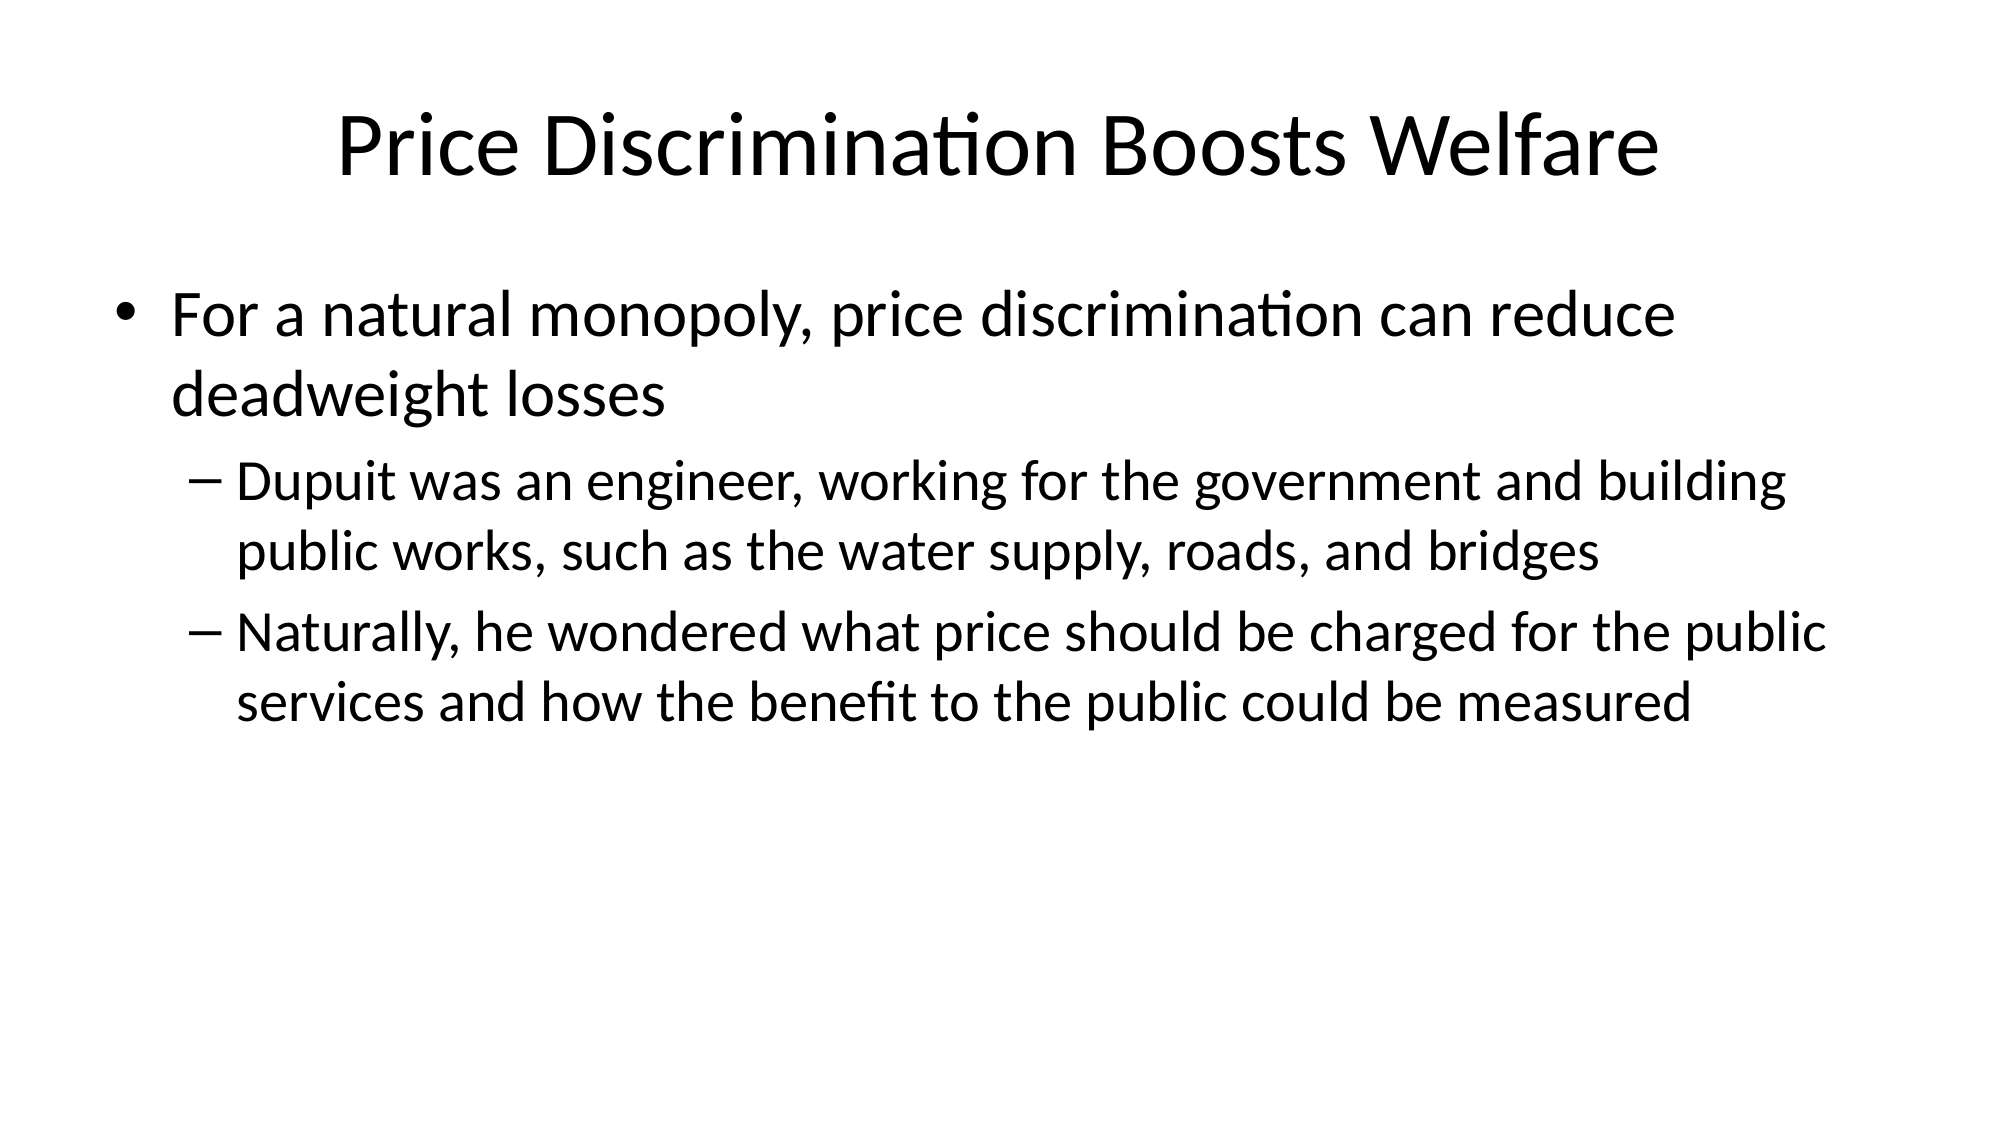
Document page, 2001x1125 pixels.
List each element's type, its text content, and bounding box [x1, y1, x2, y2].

title Price Discrimination Boosts Welfare [99, 45, 1900, 233]
list For a natural monopoly, price discrimination can reduce deadweight losses Dupuit was an engineer, working for the government and building public works, such as the water supply, roads, and bridges Naturally, he wondered what price should be charged for the public services and how the benefit to the public could be measured [99, 262, 1900, 1005]
